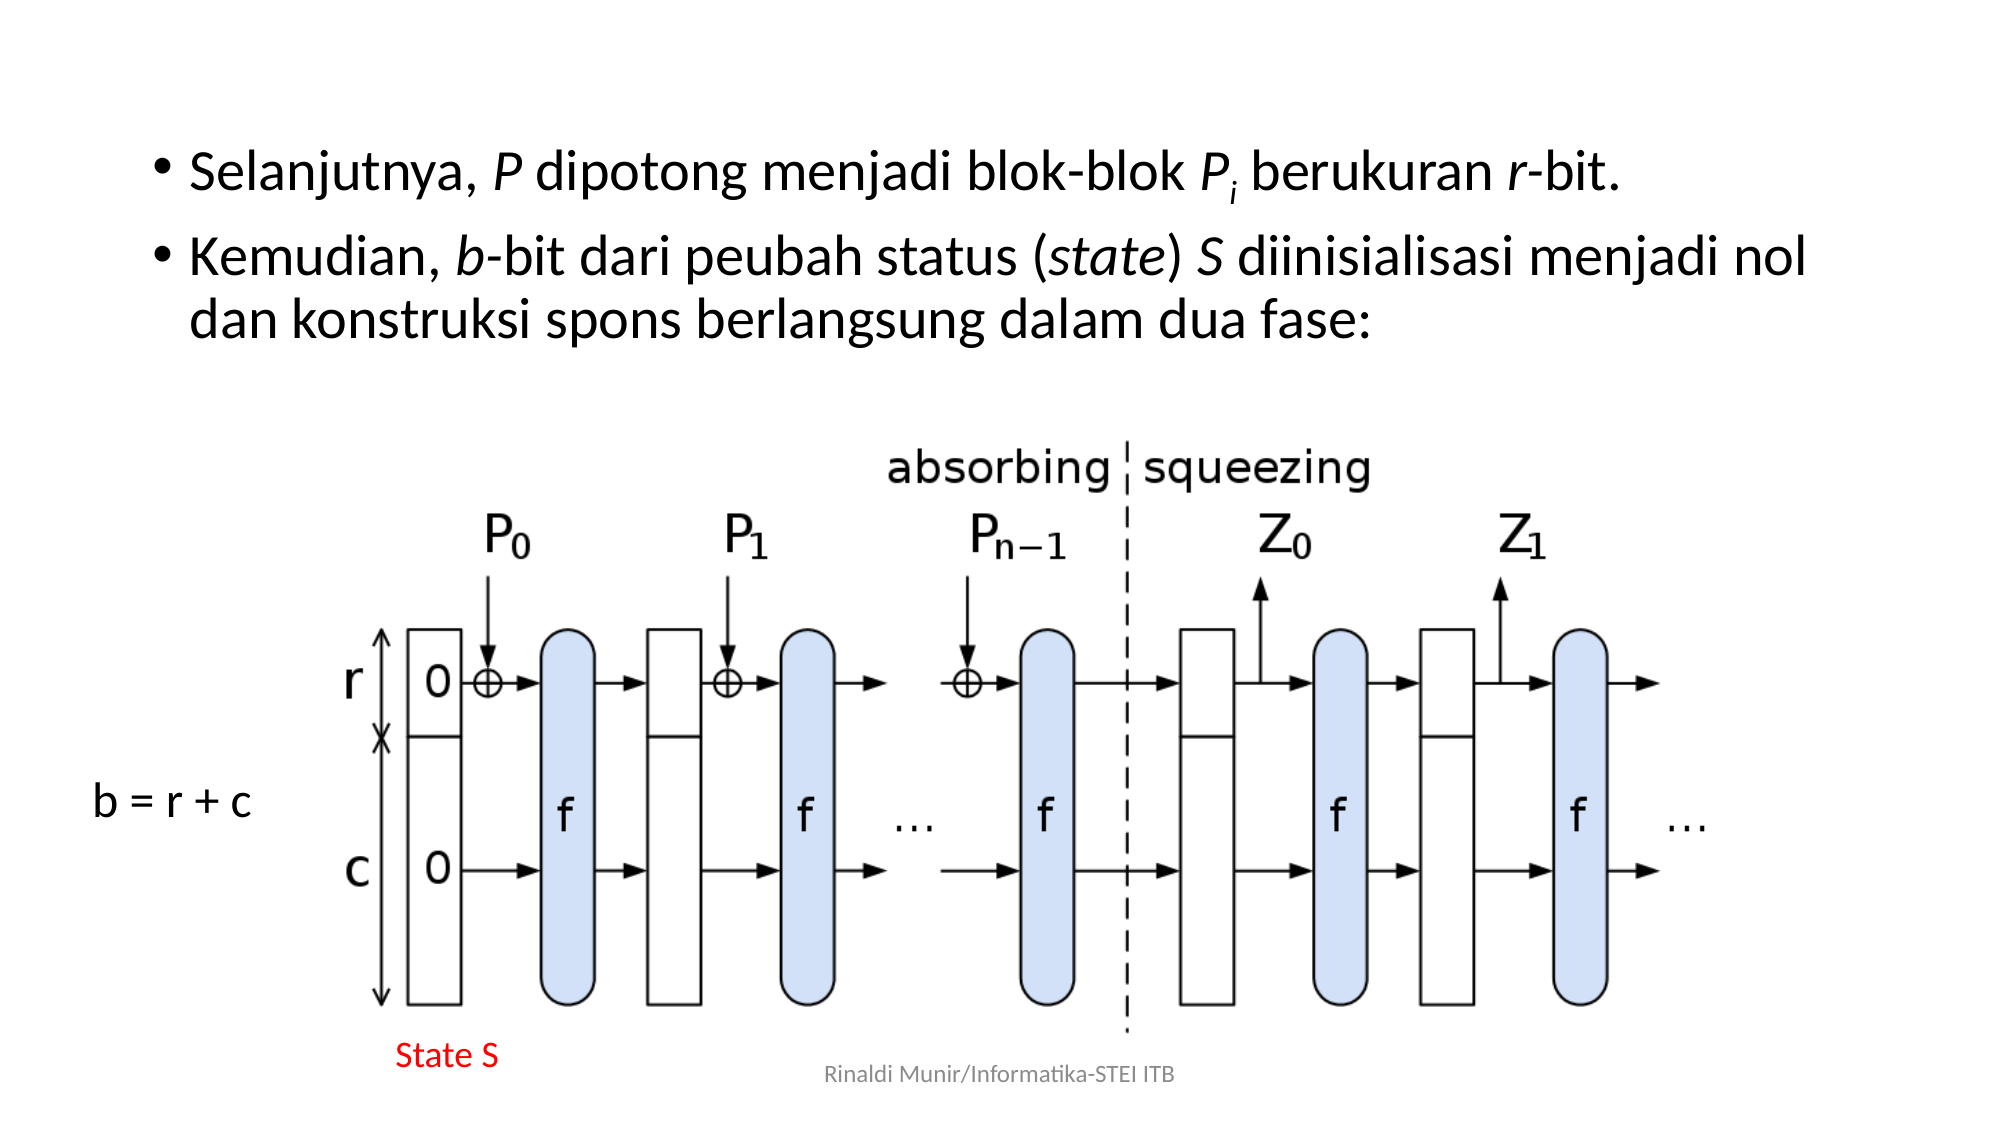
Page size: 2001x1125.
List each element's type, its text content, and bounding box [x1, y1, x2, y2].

picture [319, 421, 1732, 1054]
text_box b = r + c [77, 759, 268, 835]
text_box State S [380, 1054, 514, 1083]
footer Rinaldi Munir/Informatika-STEI ITB [662, 1054, 1338, 1103]
list Selanjutnya, P dipotong menjadi blok-blok Pi berukuran r-bit. Kemudian, b-bit dari peubah status (state) S diinisialisasi menjadi nol dan konstruksi spons berlangsung dalam dua fase: [137, 125, 1863, 981]
